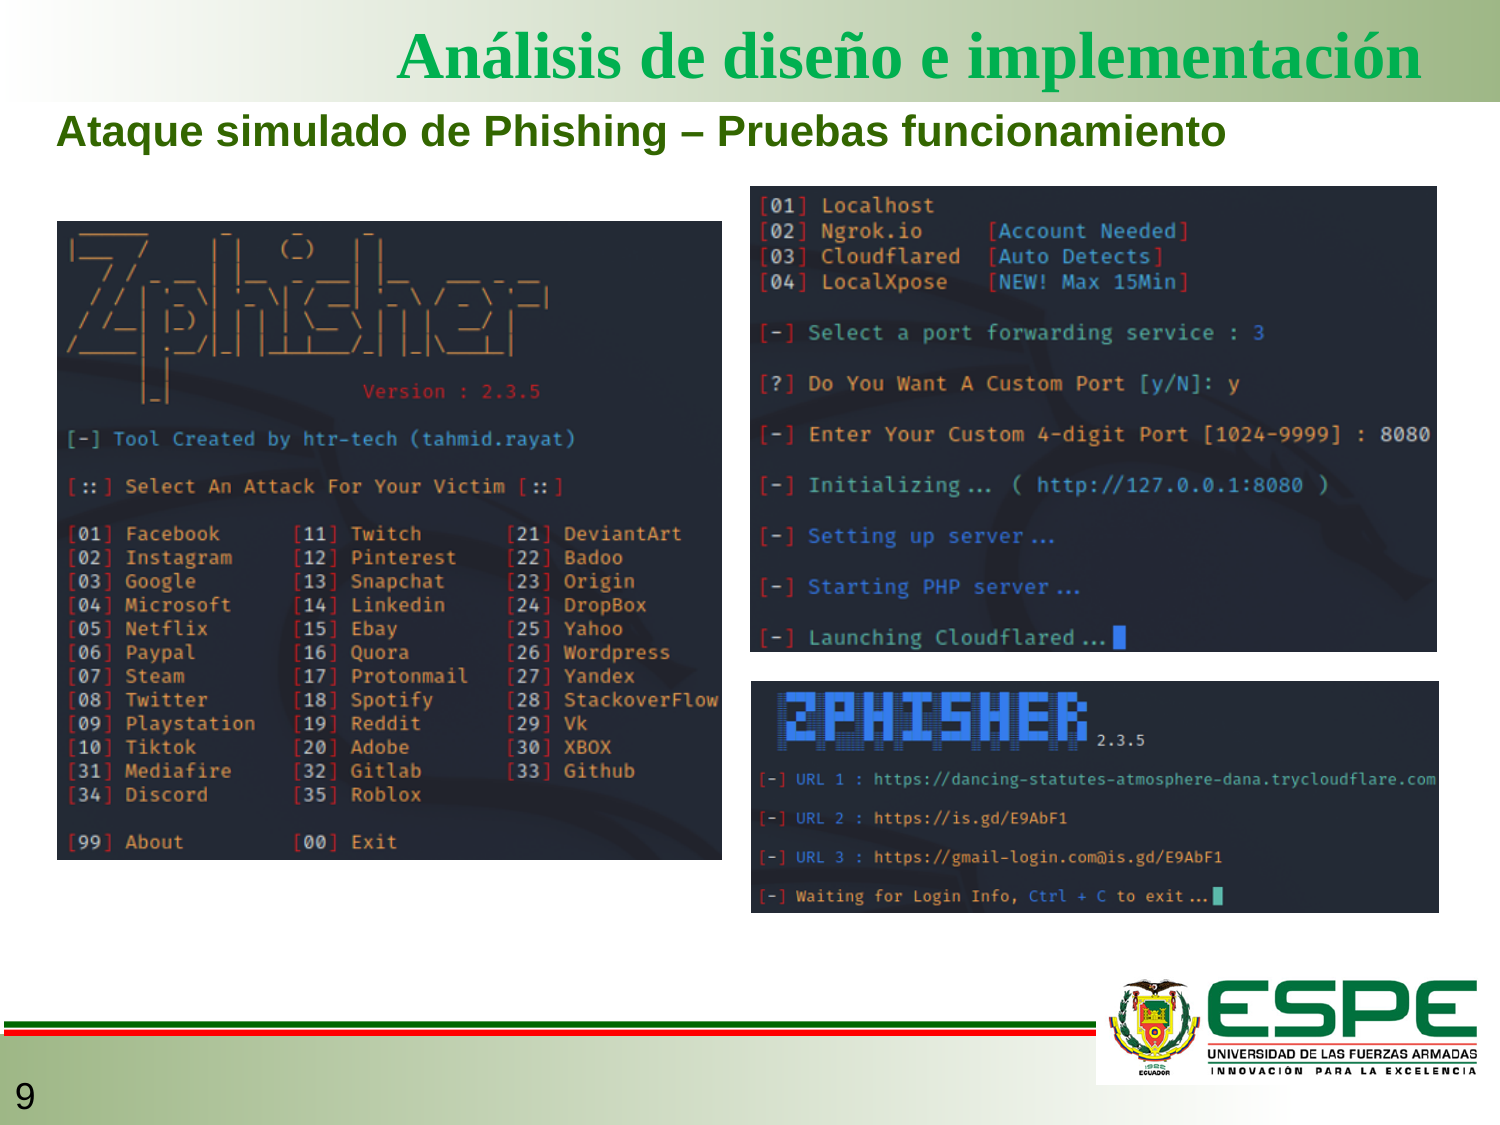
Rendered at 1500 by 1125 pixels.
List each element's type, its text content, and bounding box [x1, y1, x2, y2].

picture [1096, 965, 1483, 1085]
text_box 9 [0, 1064, 116, 1125]
title Análisis de diseño e implementación [88, 4, 1439, 96]
list Ataque simulado de Phishing – Pruebas funcionamiento [40, 95, 1463, 174]
picture [751, 681, 1439, 913]
picture [57, 221, 722, 860]
picture [749, 186, 1438, 652]
